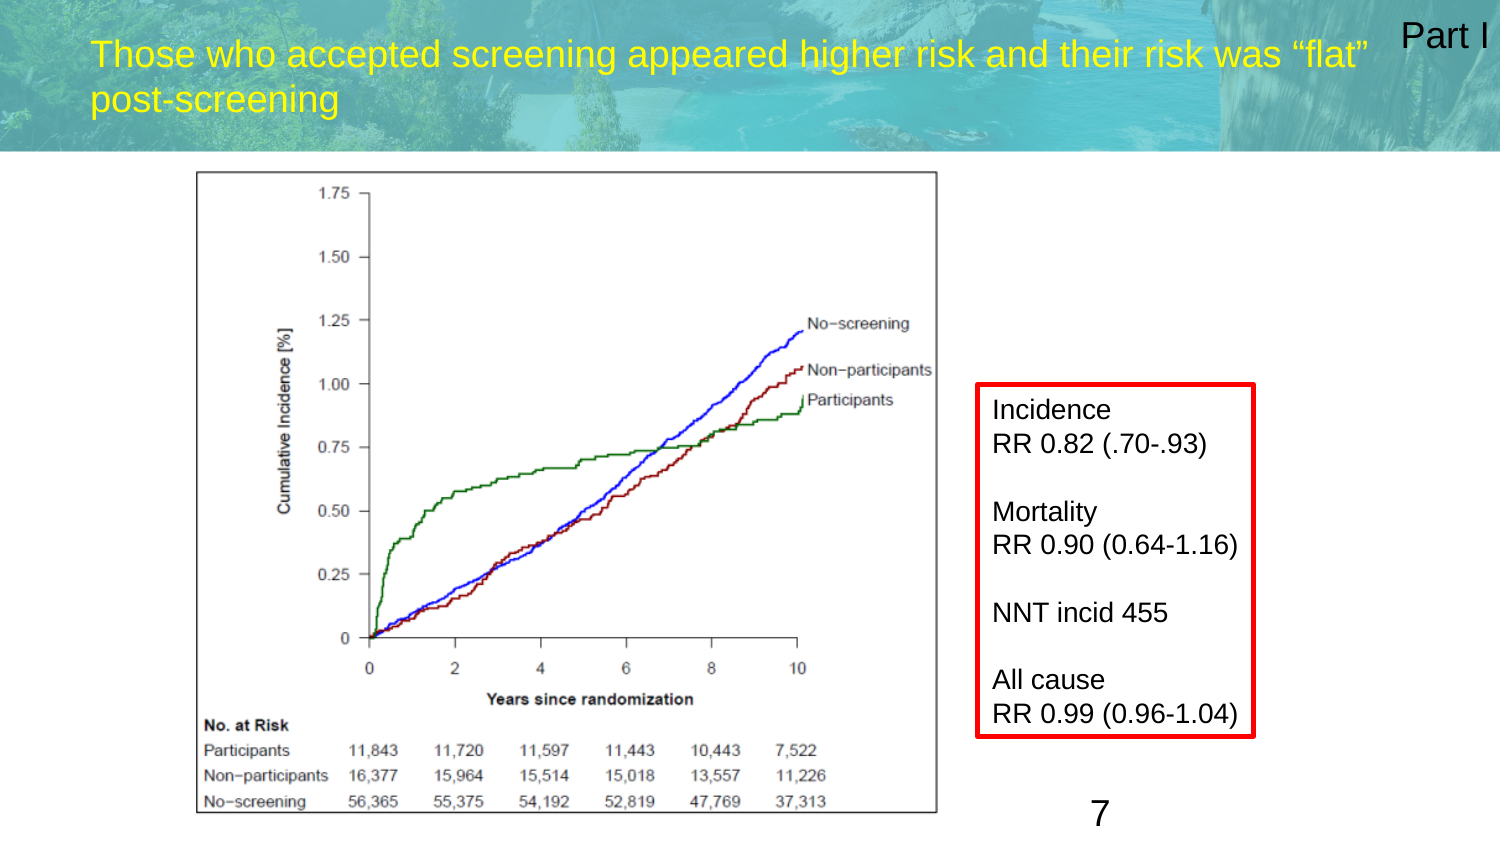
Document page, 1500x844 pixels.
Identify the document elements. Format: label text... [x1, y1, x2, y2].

text_box Incidence RR 0.82 (.70-.93) Mortality RR 0.90 (0.64-1.16) NNT incid 455 All cause RR 0.99 (0.96-1.04) [977, 384, 1254, 737]
text_box Part I [1385, 3, 1500, 64]
slide_number 7 [1074, 782, 1425, 827]
picture [0, 0, 1500, 844]
title Those who accepted screening appeared higher risk and their risk was “flat” post-screening [75, 21, 1425, 129]
